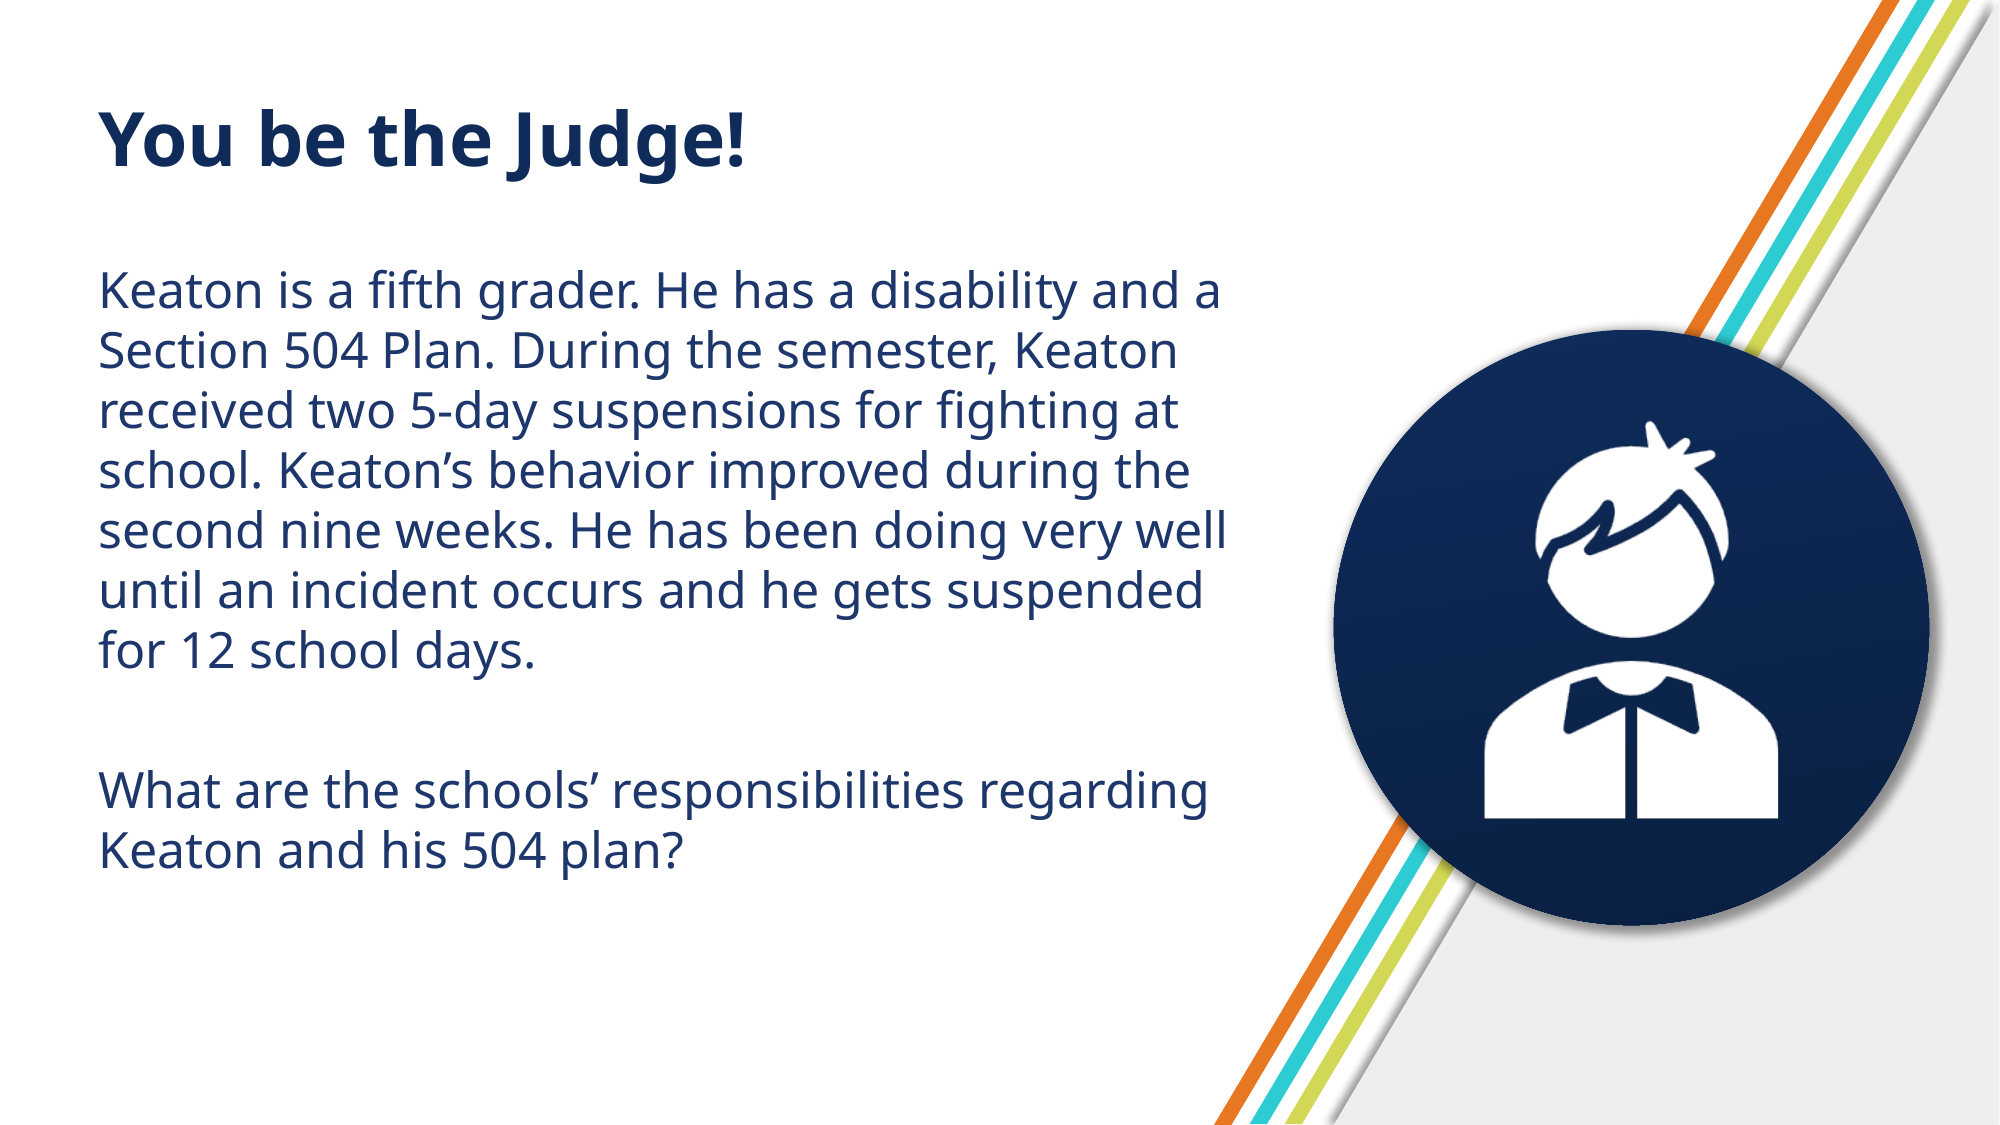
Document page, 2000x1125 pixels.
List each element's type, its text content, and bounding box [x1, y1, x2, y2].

picture [1360, 356, 1903, 899]
list Keaton is a fifth grader. He has a disability and a Section 504 Plan. During the semester, Keaton received two 5-day suspensions for fighting at school. Keaton’s behavior improved during the second nine weeks. He has been doing very well until an incident occurs and he gets suspended for 12 school days. What are the schools’ responsibilities regarding Keaton and his 504 plan? [83, 251, 1285, 959]
title You be the Judge! [83, 37, 1731, 236]
